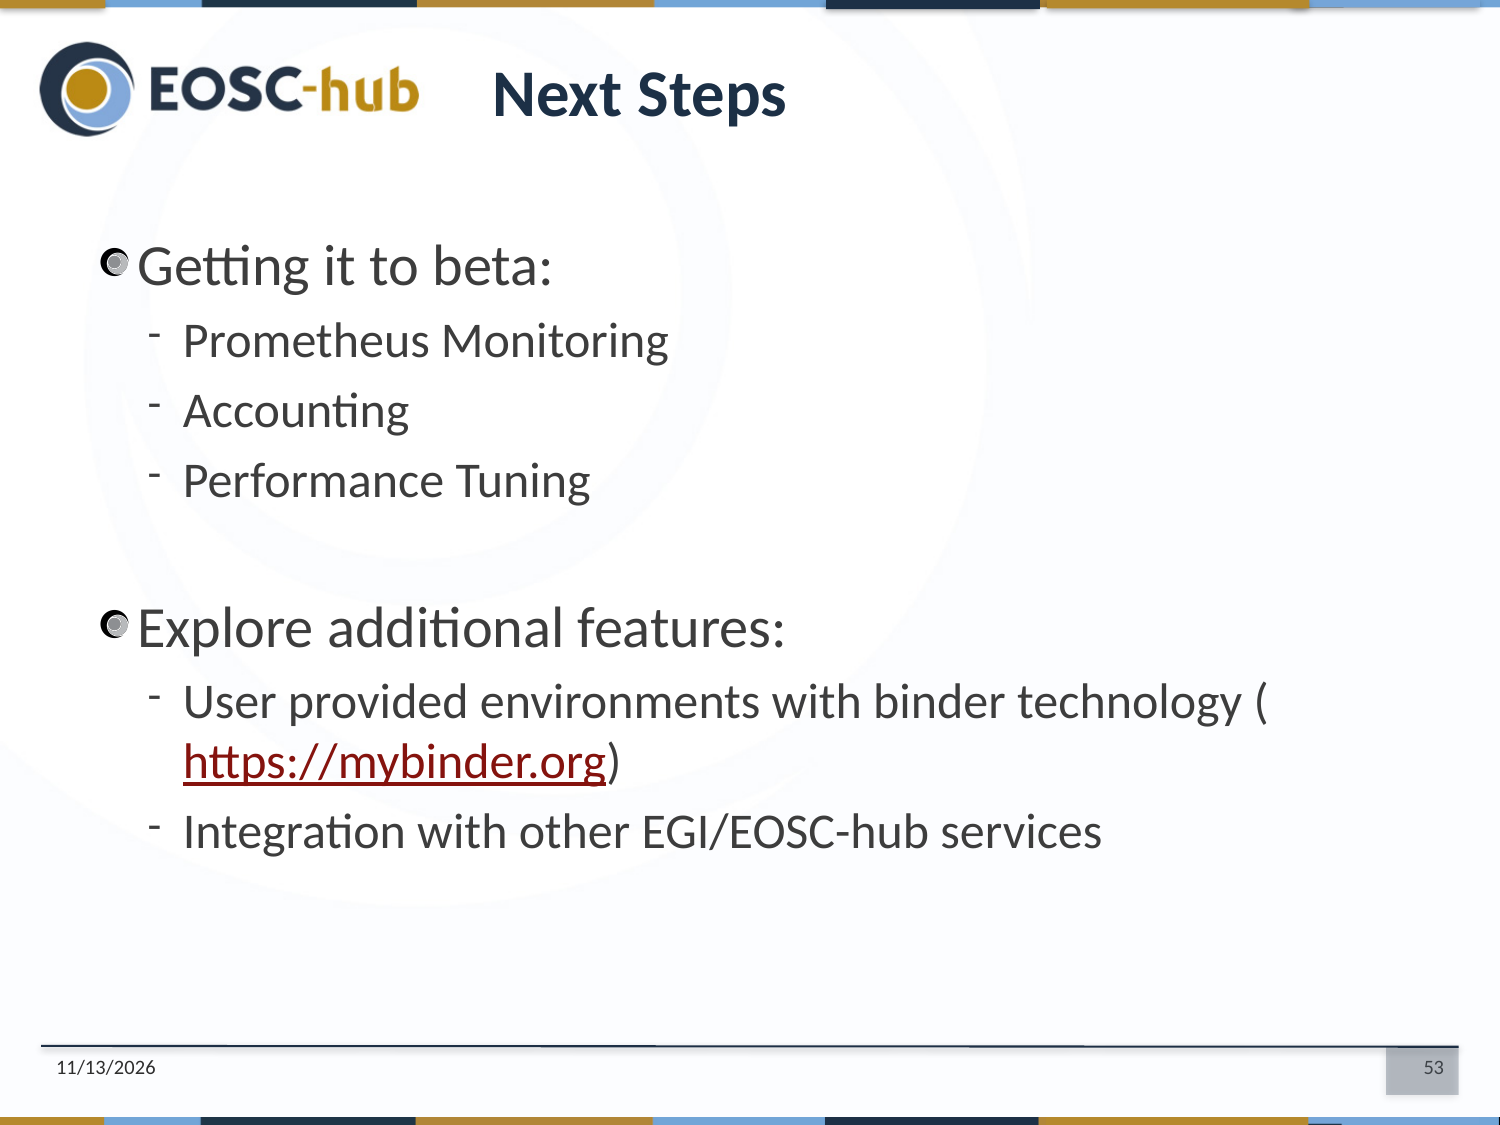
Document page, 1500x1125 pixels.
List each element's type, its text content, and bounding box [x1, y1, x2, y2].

list Getting it to beta: Prometheus Monitoring Accounting Performance Tuning Explore additional features: User provided environments with binder technology (https://mybinder.org) Integration with other EGI/EOSC-hub services [76, 220, 1459, 1005]
slide_number 53 [1074, 1046, 1459, 1094]
picture [0, 0, 1500, 1125]
slide_number 18. 08. 13. [41, 1046, 392, 1094]
list Next Steps [477, 42, 1459, 185]
